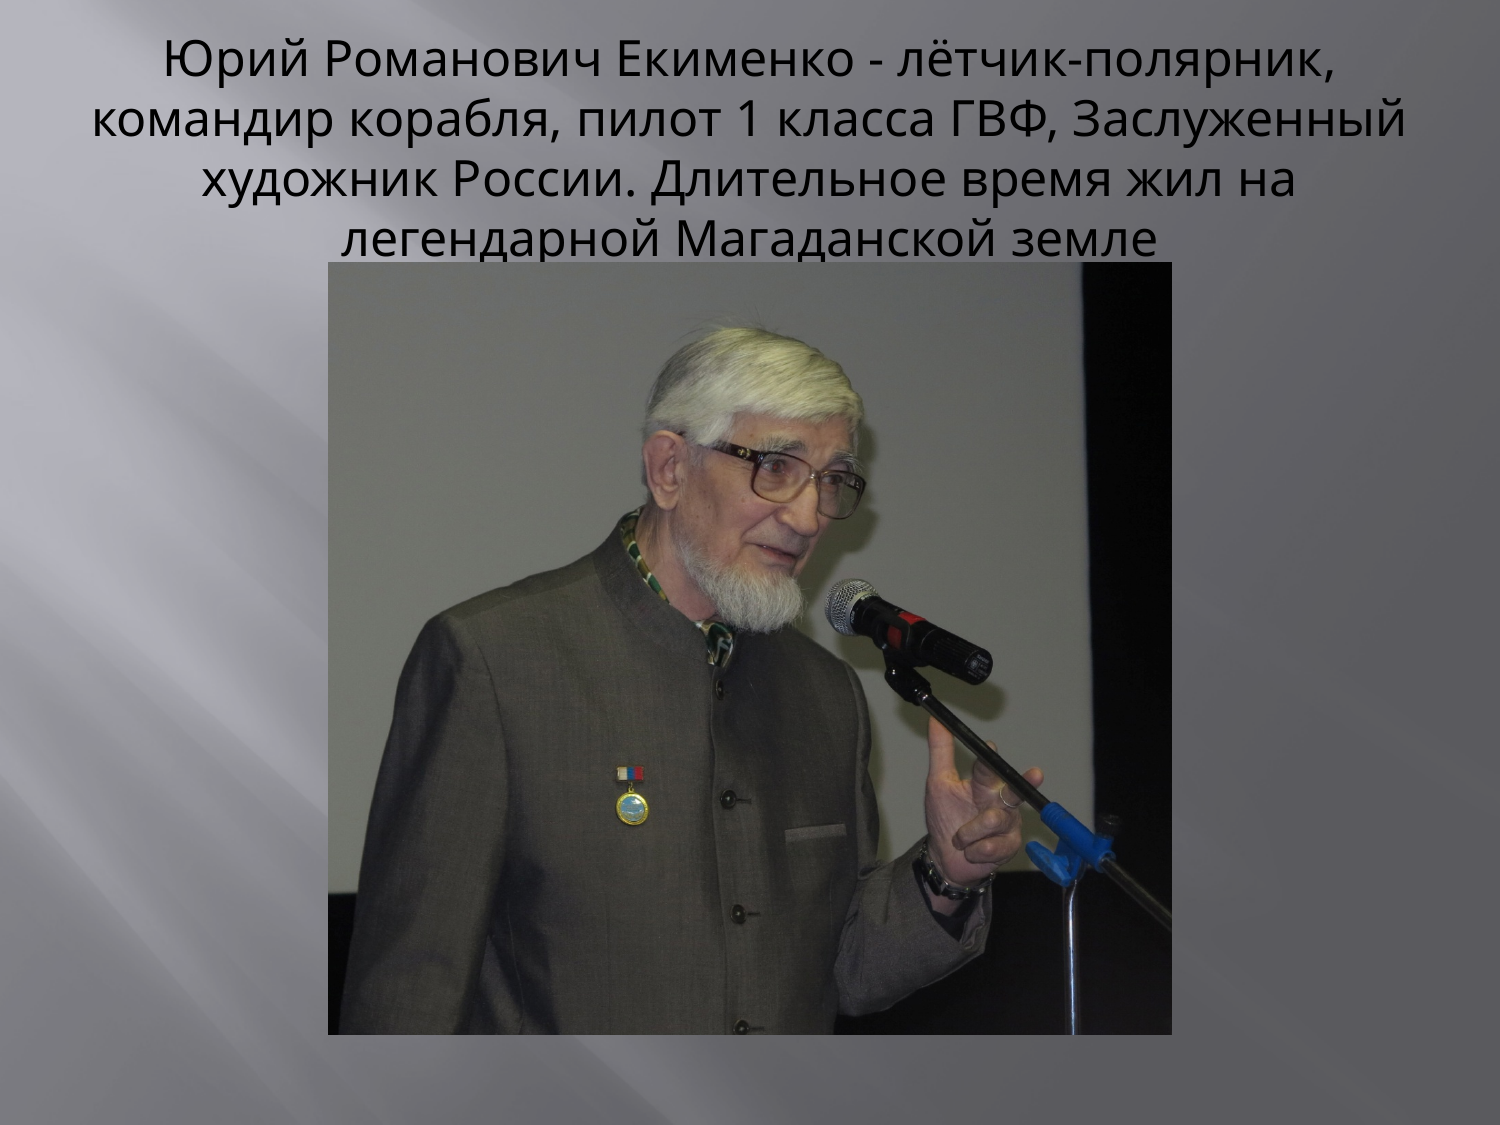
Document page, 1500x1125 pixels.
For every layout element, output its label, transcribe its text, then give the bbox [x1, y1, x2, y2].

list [327, 262, 1172, 1036]
title Юрий Романович Екименко - лётчик-полярник, командир корабля, пилот 1 класса ГВФ, Заслуженный художник России. Длительное время жил на легендарной Магаданской земле [75, 70, 1425, 223]
